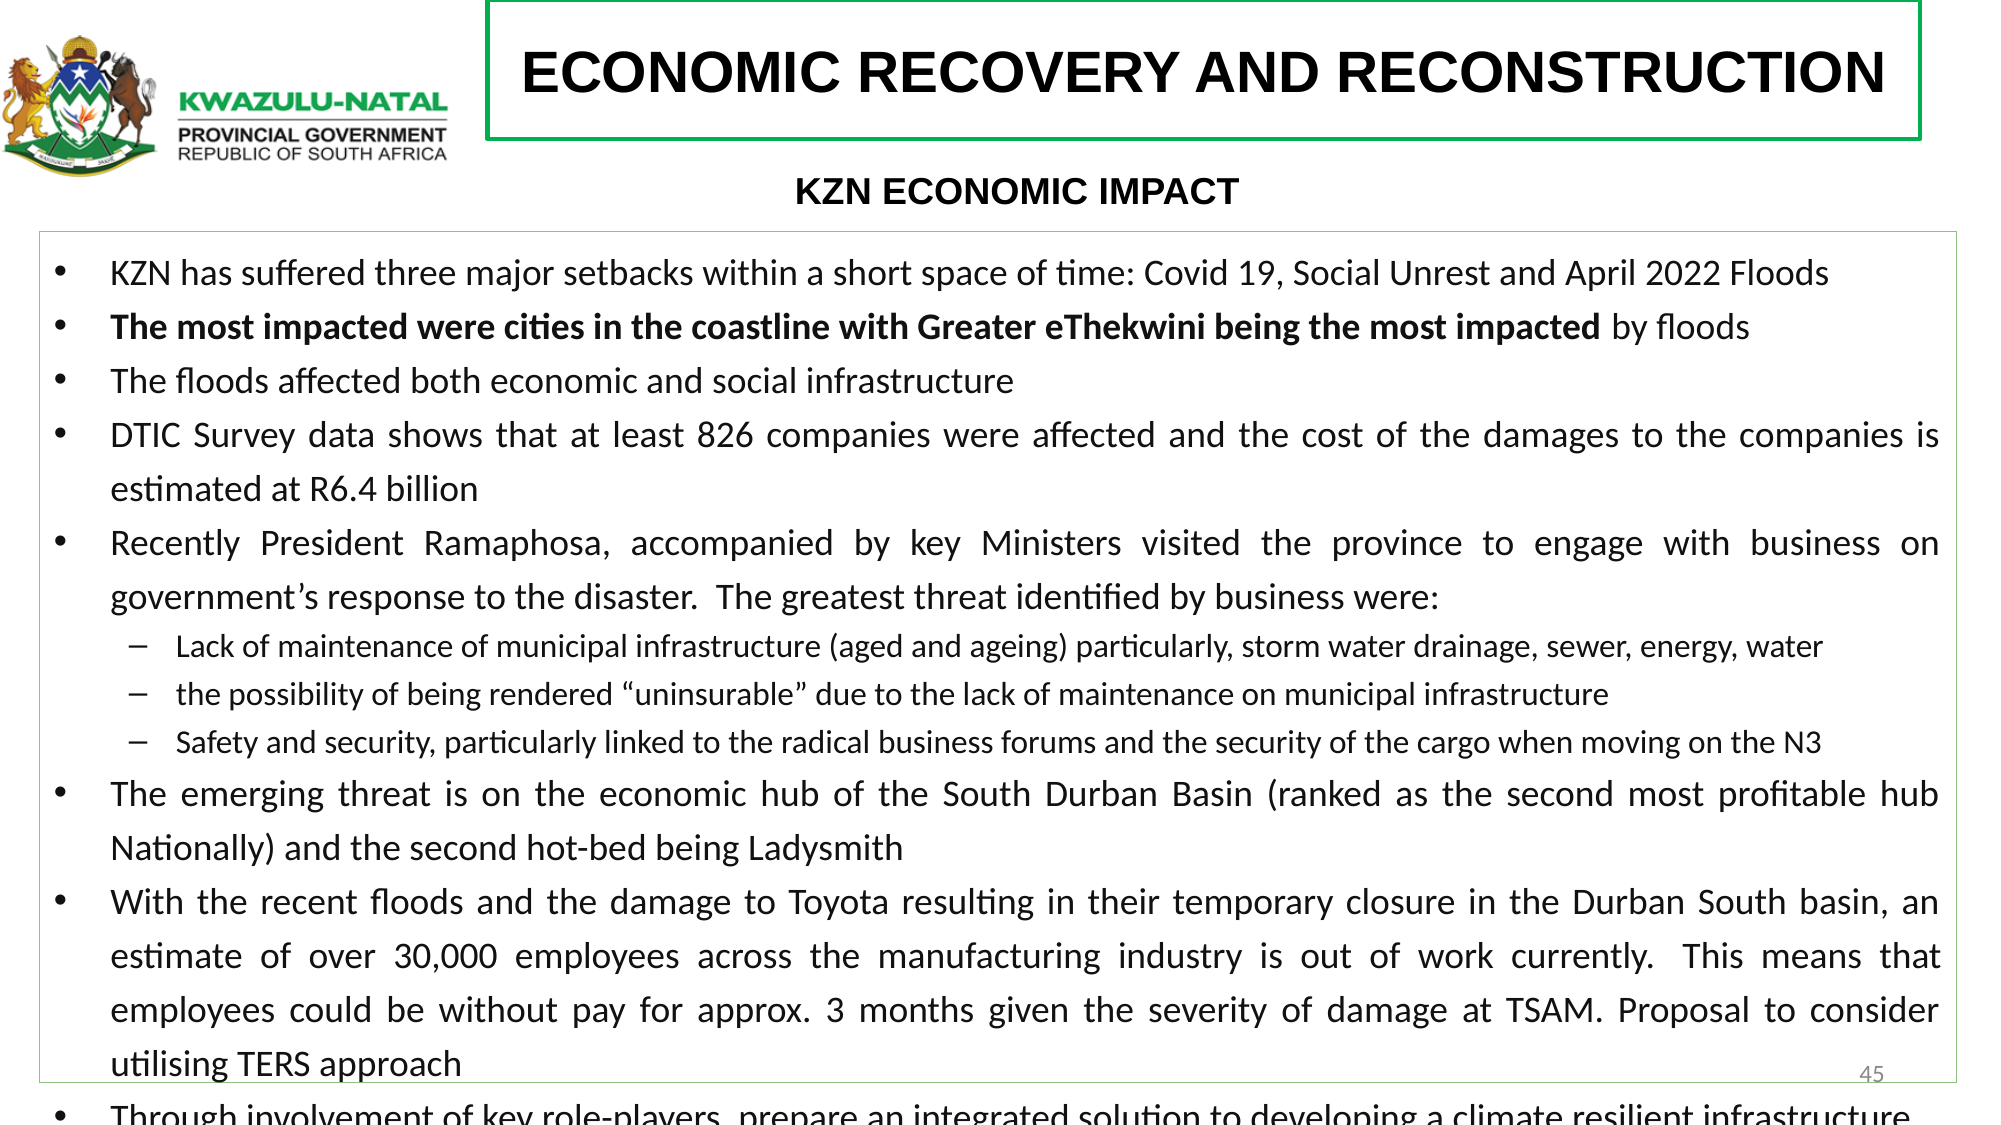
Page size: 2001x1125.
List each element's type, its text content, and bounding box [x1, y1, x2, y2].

text_box ECONOMIC RECOVERY AND RECONSTRUCTION [487, 0, 1921, 140]
list KZN has suffered three major setbacks within a short space of time: Covid 19, Social Unrest and April 2022 Floods The most impacted were cities in the coastline with Greater eThekwini being the most impacted by floods The floods affected both economic and social infrastructure DTIC Survey data shows that at least 826 companies were affected and the cost of the damages to the companies is estimated at R6.4 billion Recently President Ramaphosa, accompanied by key Ministers visited the province to engage with business on government’s response to the disaster. The greatest threat identified by business were: Lack of maintenance of municipal infrastructure (aged and ageing) particularly, storm water drainage, sewer, energy, water the possibility of being rendered “uninsurable” due to the lack of maintenance on municipal infrastructure Safety and security, particularly linked to the radical business forums and the security of the cargo when moving on the N3 The emerging threat is on the economic hub of the South Durban Basin (ranked as the second most profitable hub Nationally) and the second hot-bed being Ladysmith With the recent floods and the damage to Toyota resulting in their temporary closure in the Durban South basin, an estimate of over 30,000 employees across the manufacturing industry is out of work currently. This means that employees could be without pay for approx. 3 months given the severity of damage at TSAM. Proposal to consider utilising TERS approach Through involvement of key role-players, prepare an integrated solution to developing a climate resilient infrastructure [39, 231, 1957, 1083]
picture [0, 34, 450, 179]
slide_number 45 [1433, 1042, 1900, 1103]
text_box KZN ECONOMIC IMPACT [545, 159, 1500, 220]
